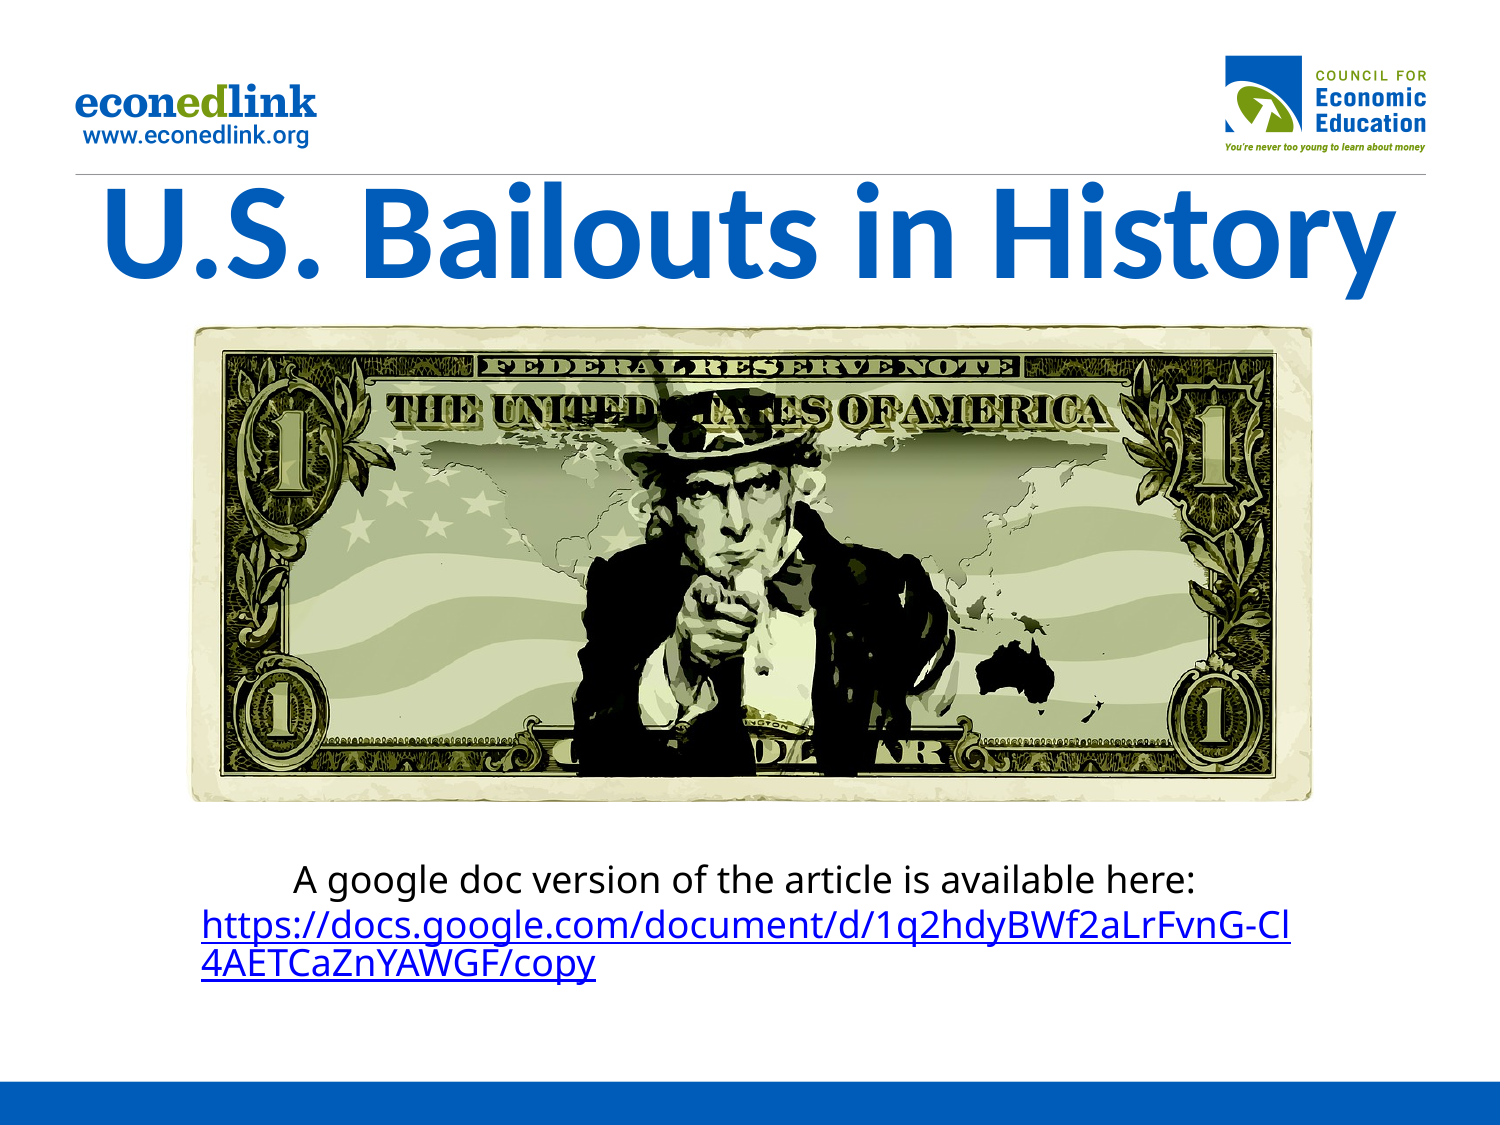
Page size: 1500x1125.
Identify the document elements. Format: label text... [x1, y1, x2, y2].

text_box A google doc version of the article is available here: https://docs.google.com/document/d/1q2hdyBWf2aLrFvnG-Cl4AETCaZnYAWGF/copy [186, 841, 1314, 973]
picture [0, 0, 1500, 1125]
title U.S. Bailouts in History [50, 172, 1450, 305]
